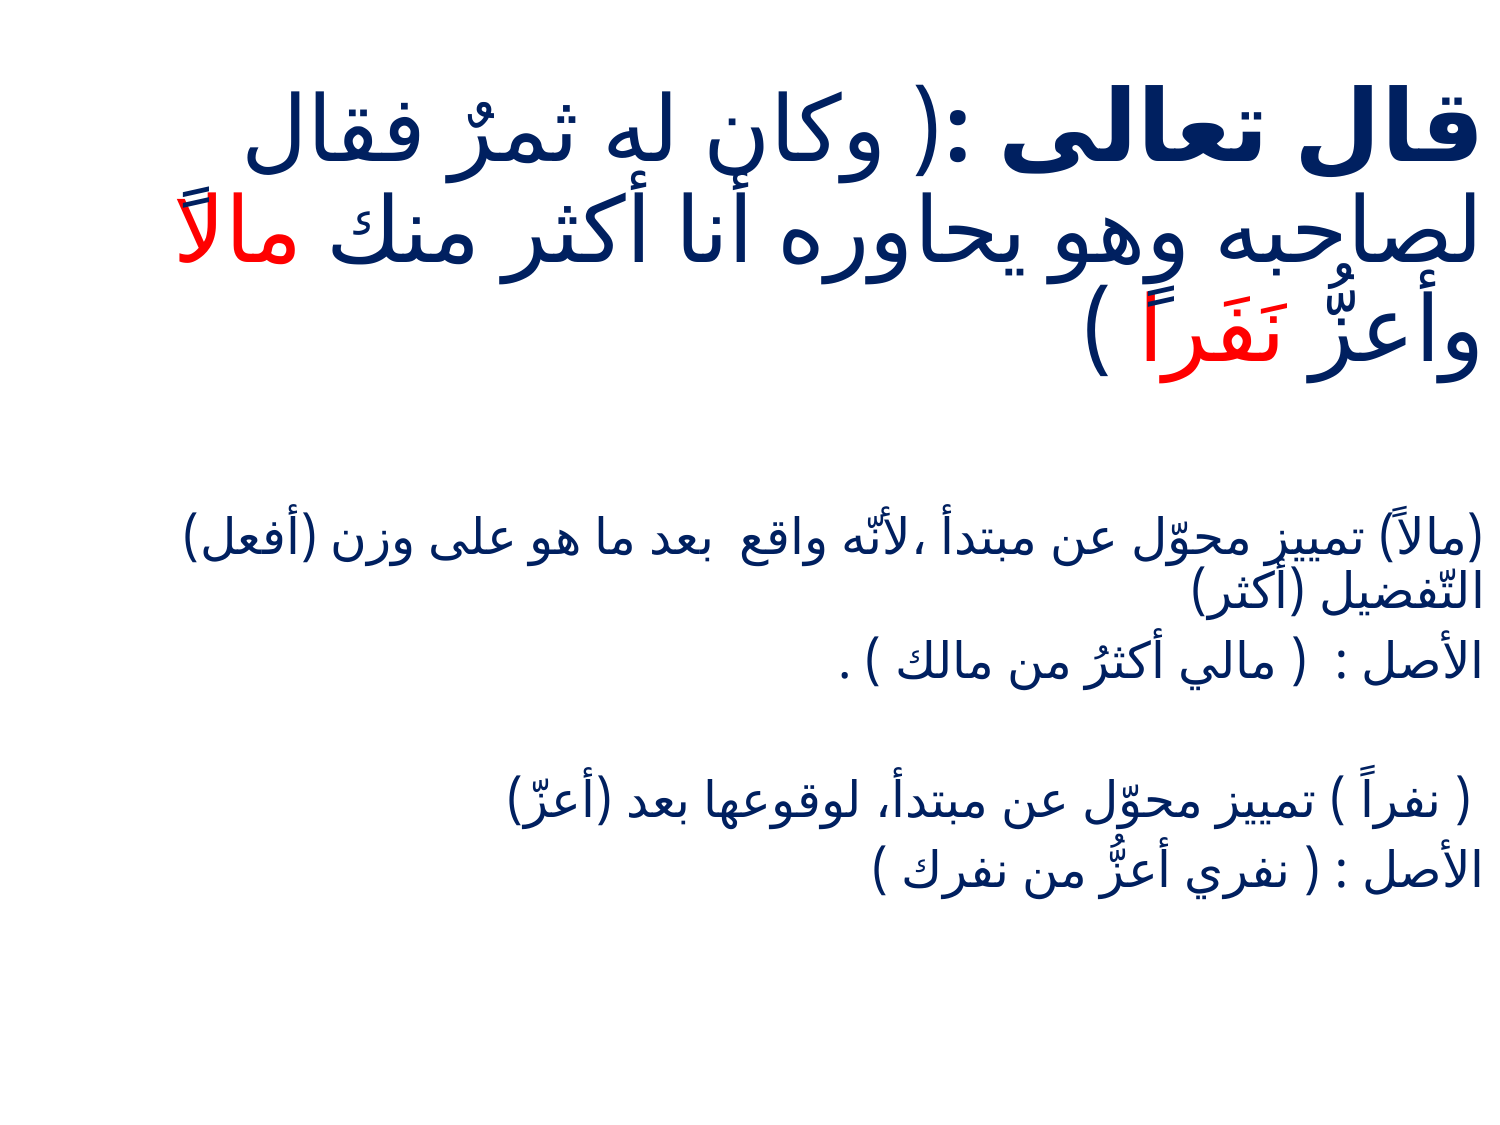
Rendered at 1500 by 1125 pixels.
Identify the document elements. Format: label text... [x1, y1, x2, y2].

list قال تعالى :( وكان له ثمرٌ فقال لصاحبه وهو يحاوره أنا أكثر منك مالاً وأعزُّ نَفَراً ) (مالاً) تمييز محوّل عن مبتدأ ،لأنّه واقع بعد ما هو على وزن (أفعل) التّفضيل (أكثر) الأصل : ( مالي أكثرُ من مالك ) . ( نفراً ) تمييز محوّل عن مبتدأ، لوقوعها بعد (أعزّ) الأصل : ( نفري أعزُّ من نفرك ) [0, 0, 1500, 1125]
